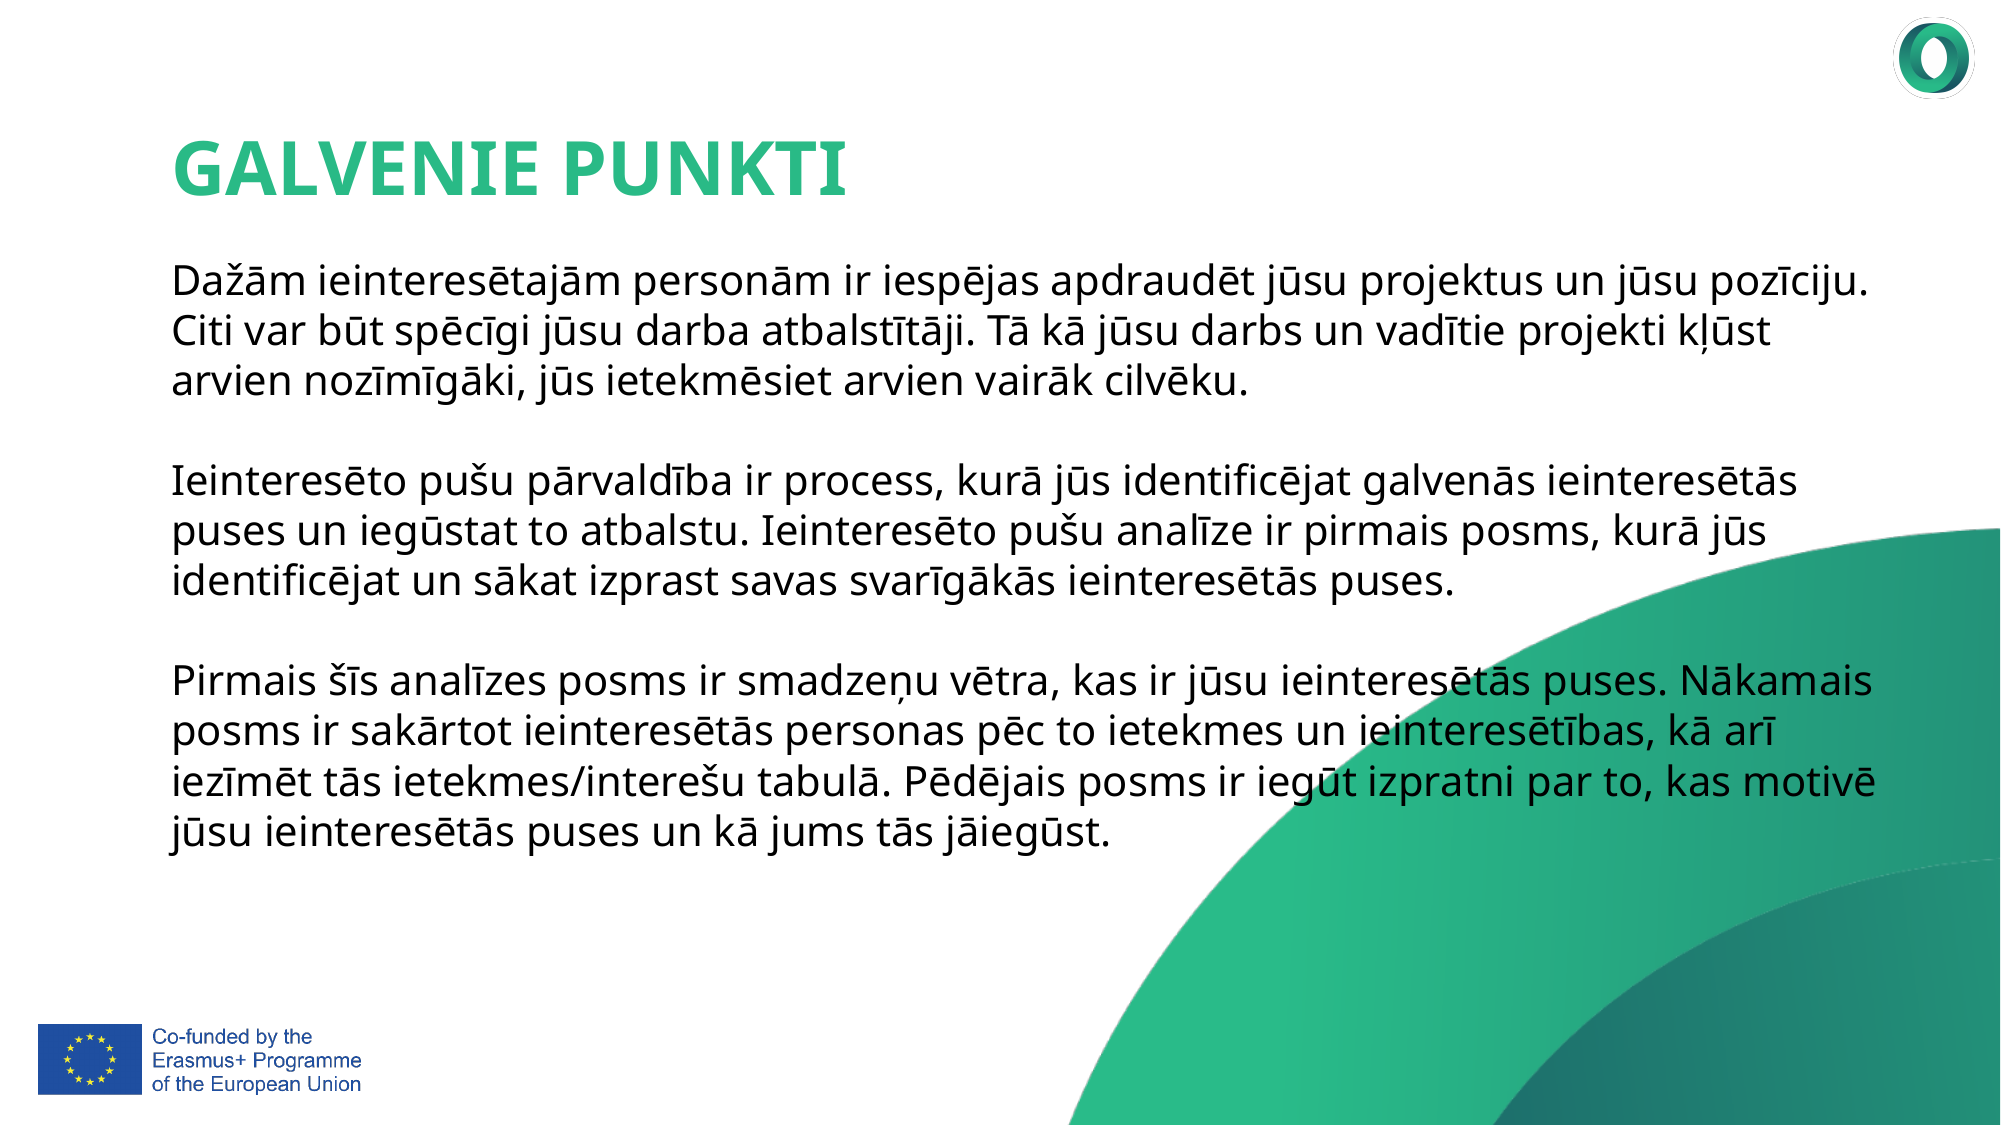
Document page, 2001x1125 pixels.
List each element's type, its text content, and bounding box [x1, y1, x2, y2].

picture [1003, 325, 2001, 1125]
picture [1892, 17, 1975, 100]
text_box [0, 1016, 377, 1103]
picture [38, 1023, 361, 1095]
text_box Dažām ieinteresētajām personām ir iespējas apdraudēt jūsu projektus un jūsu pozīciju. Citi var būt spēcīgi jūsu darba atbalstītāji. Tā kā jūsu darbs un vadītie projekti kļūst arvien nozīmīgāki, jūs ietekmēsiet arvien vairāk cilvēku. Ieinteresēto pušu pārvaldība ir process, kurā jūs identificējat galvenās ieinteresētās puses un iegūstat to atbalstu. Ieinteresēto pušu analīze ir pirmais posms, kurā jūs identificējat un sākat izprast savas svarīgākās ieinteresētās puses. Pirmais šīs analīzes posms ir smadzeņu vētra, kas ir jūsu ieinteresētās puses. Nākamais posms ir sakārtot ieinteresētās personas pēc to ietekmes un ieinteresētības, kā arī iezīmēt tās ietekmes/interešu tabulā. Pēdējais posms ir iegūt izpratni par to, kas motivē jūsu ieinteresētās puses un kā jums tās jāiegūst. [156, 246, 1894, 912]
text_box GALVENIE PUNKTI [156, 113, 1821, 219]
